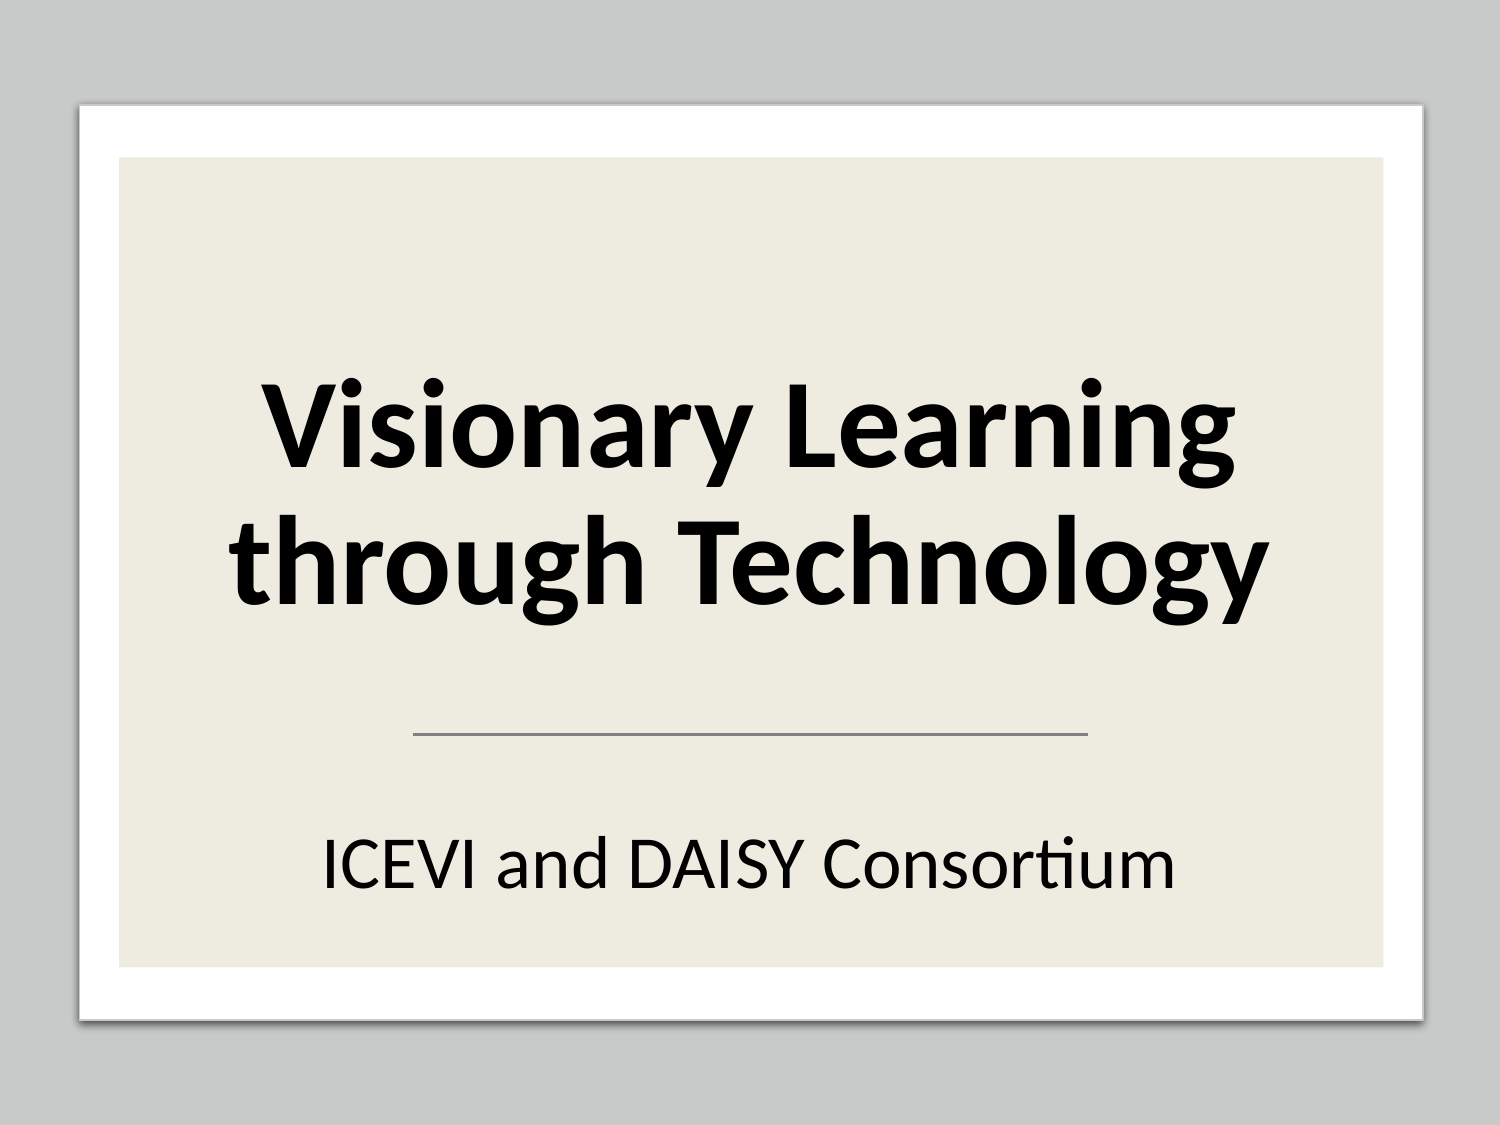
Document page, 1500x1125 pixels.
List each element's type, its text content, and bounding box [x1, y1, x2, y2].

list ICEVI and DAISY Consortium [187, 757, 1313, 913]
text_box [0, 0, 1500, 1125]
title Visionary Learning through Technology [187, 225, 1313, 640]
text_box [77, 103, 1425, 1022]
text_box [117, 155, 1386, 969]
